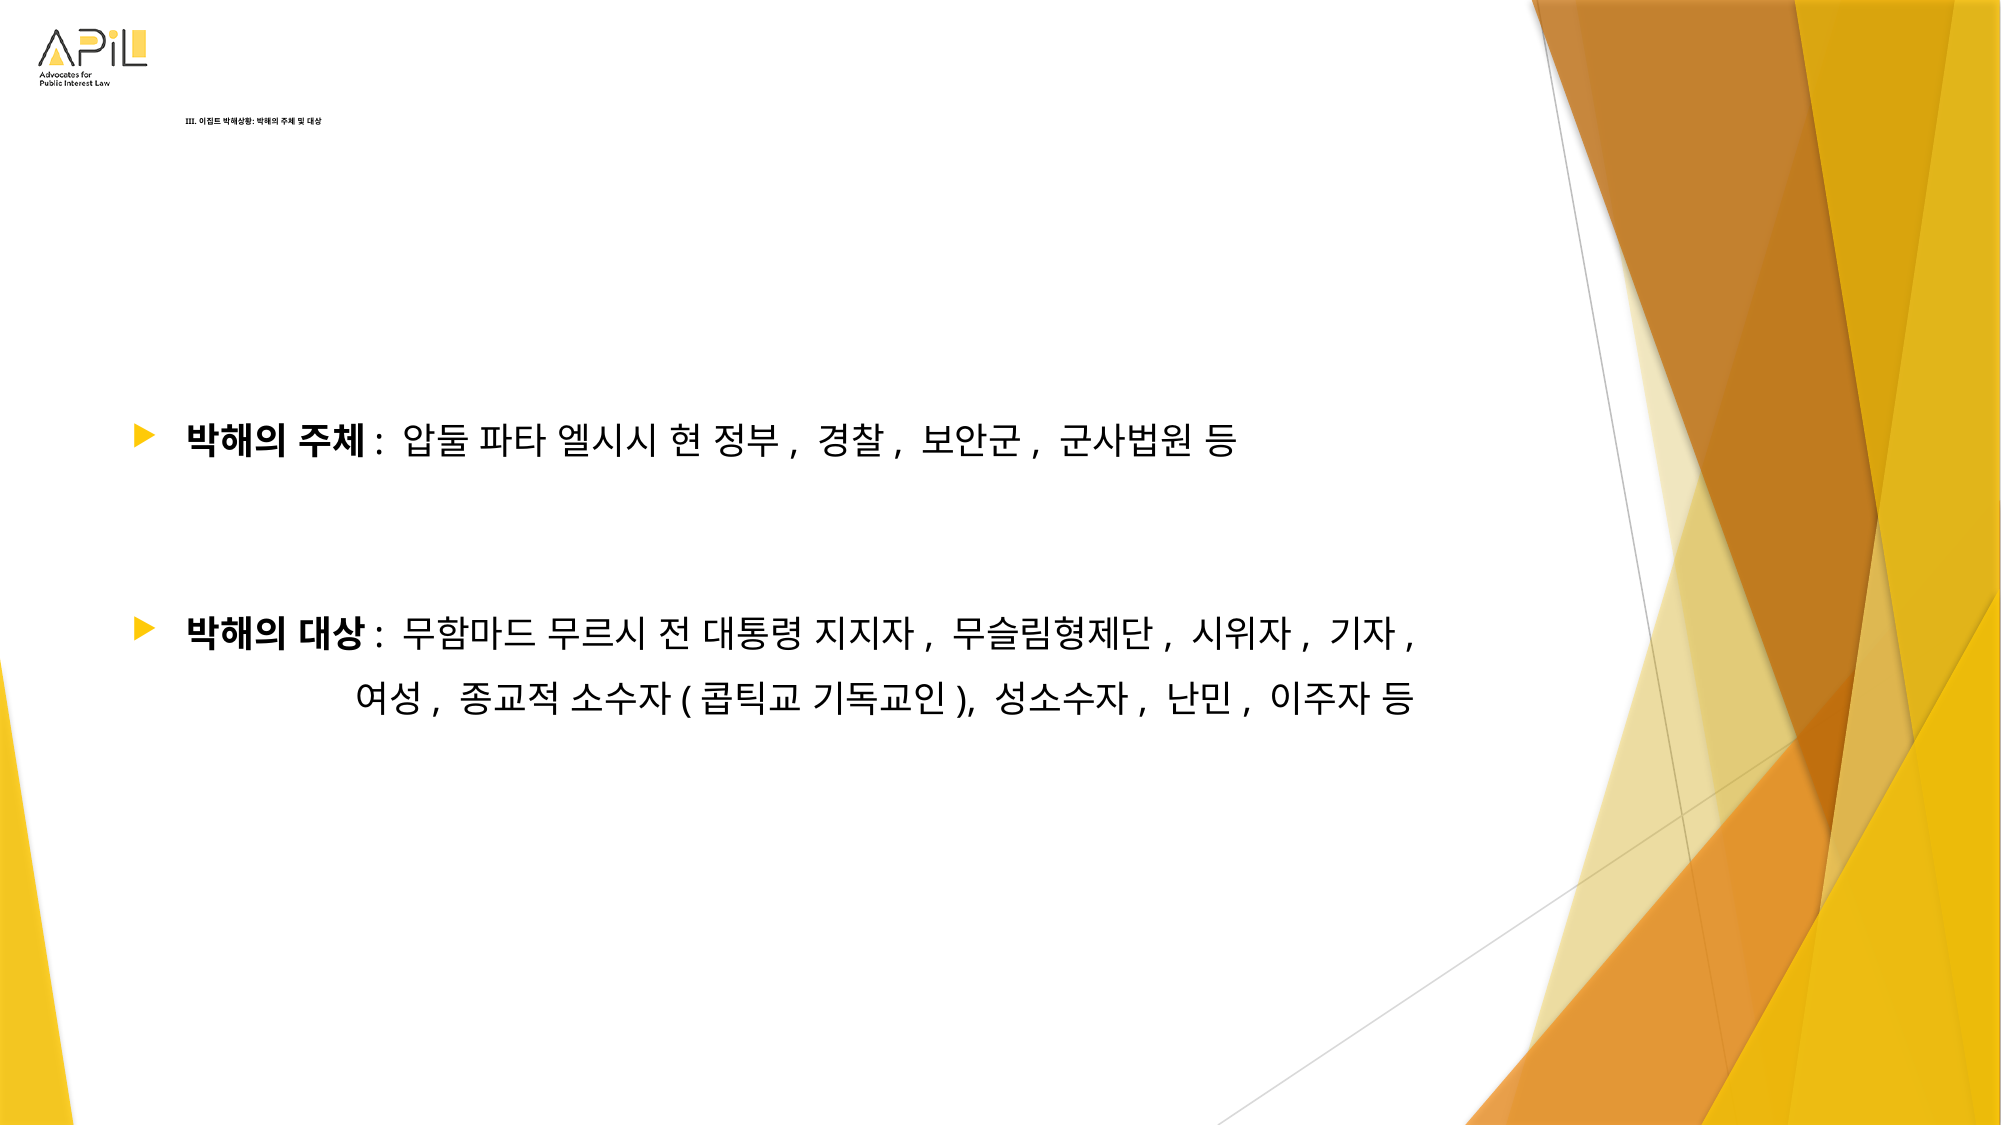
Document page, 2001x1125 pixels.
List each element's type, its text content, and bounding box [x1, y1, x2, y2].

picture [0, 0, 186, 110]
list 박해의 주체: 압둘 파타 엘시시 현 정부, 경찰, 보안군, 군사법원 등 박해의 대상: 무함마드 무르시 전 대통령 지지자, 무슬림형제단, 시위자, 기자, 여성, 종교적 소수자(콥틱교 기독교인), 성소수자, 난민, 이주자 등 [116, 410, 1527, 729]
title III. 이집트 박해상황: 박해의 주체 및 대상 [170, 109, 1581, 182]
